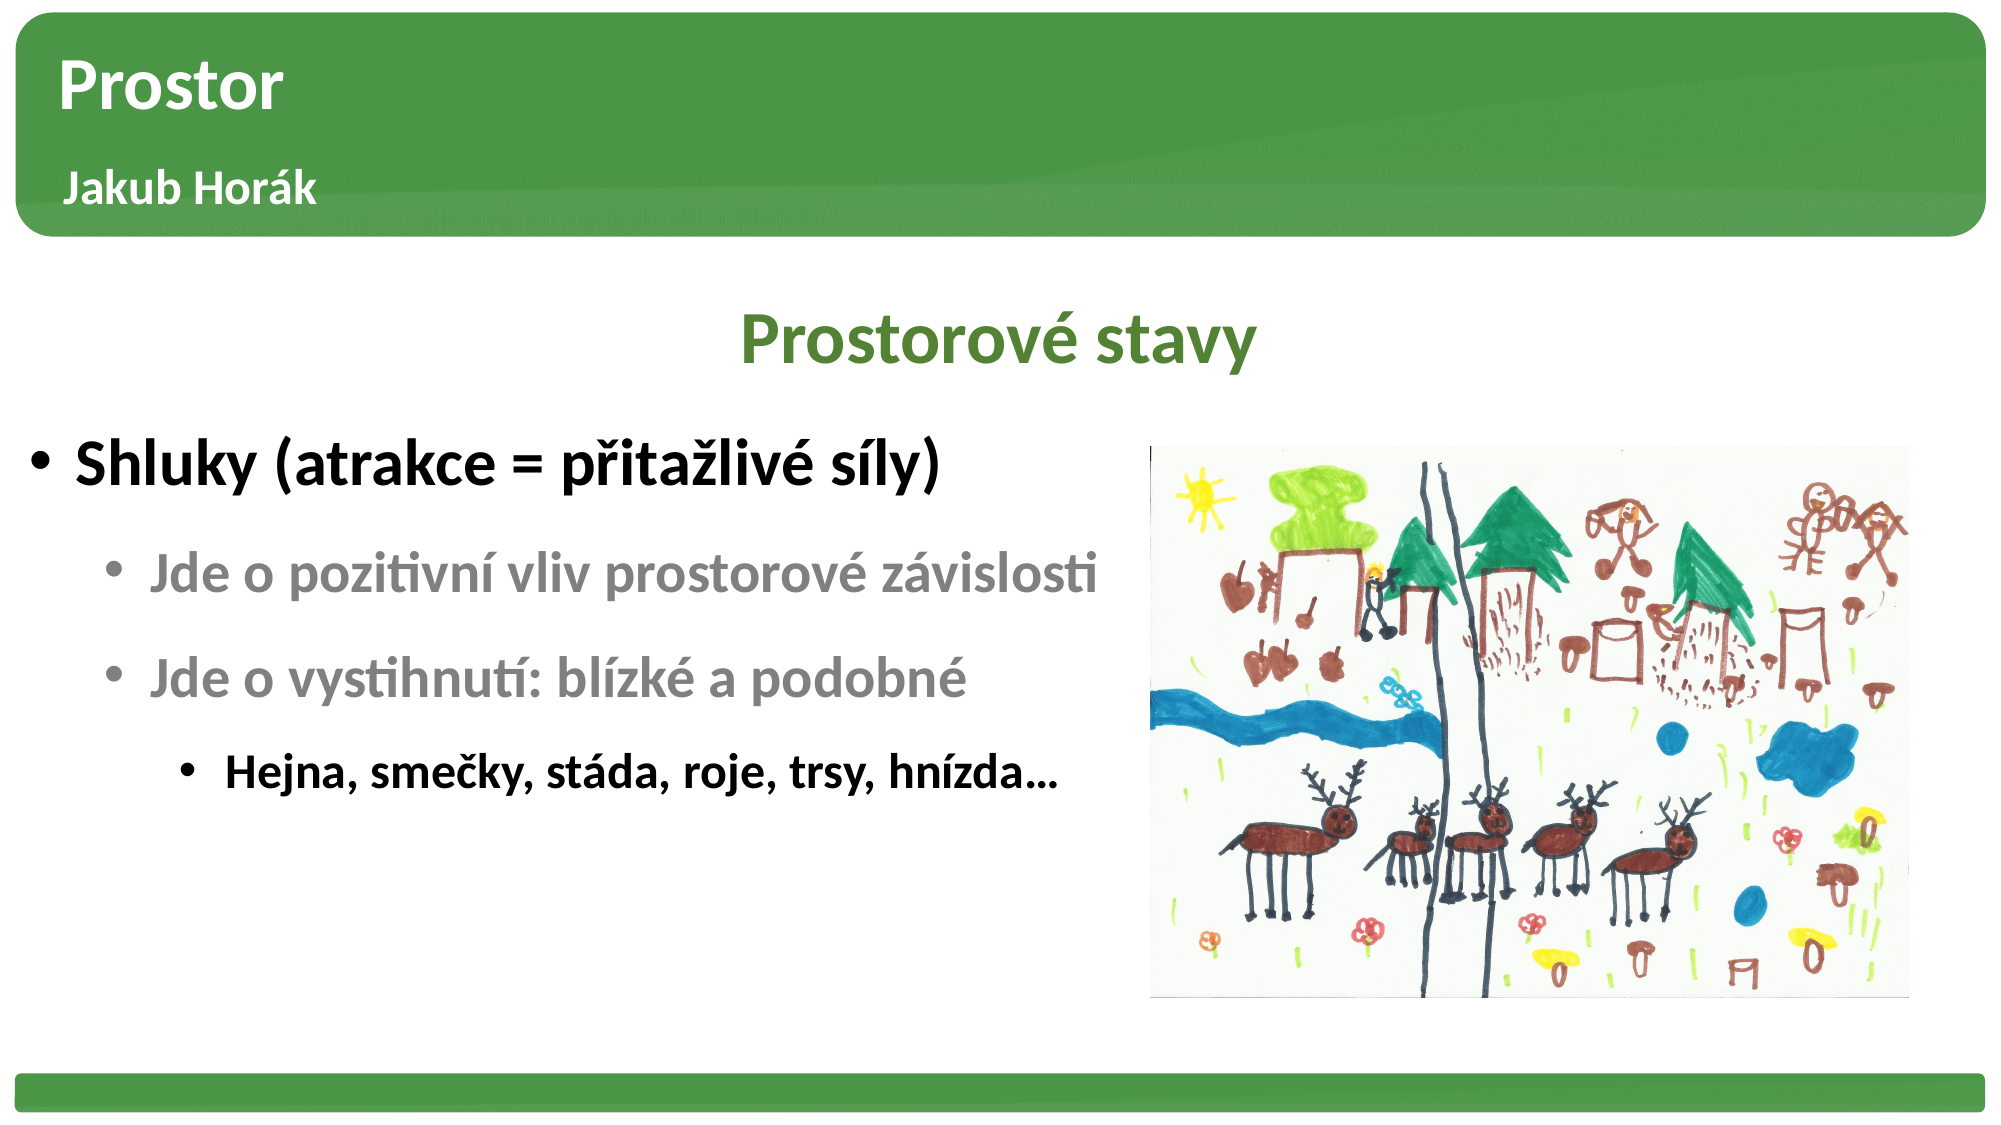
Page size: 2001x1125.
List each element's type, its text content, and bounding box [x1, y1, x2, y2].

text_box [13, 1072, 1987, 1114]
picture [1150, 446, 1909, 998]
text_box Prostor Jakub Horák [14, 11, 1987, 236]
text_box Prostorové stavy Shluky (atrakce = přitažlivé síly) Jde o pozitivní vliv prostorové závislosti Jde o vystihnutí: blízké a podobné Hejna, smečky, stáda, roje, trsy, hnízda… [13, 236, 1985, 912]
